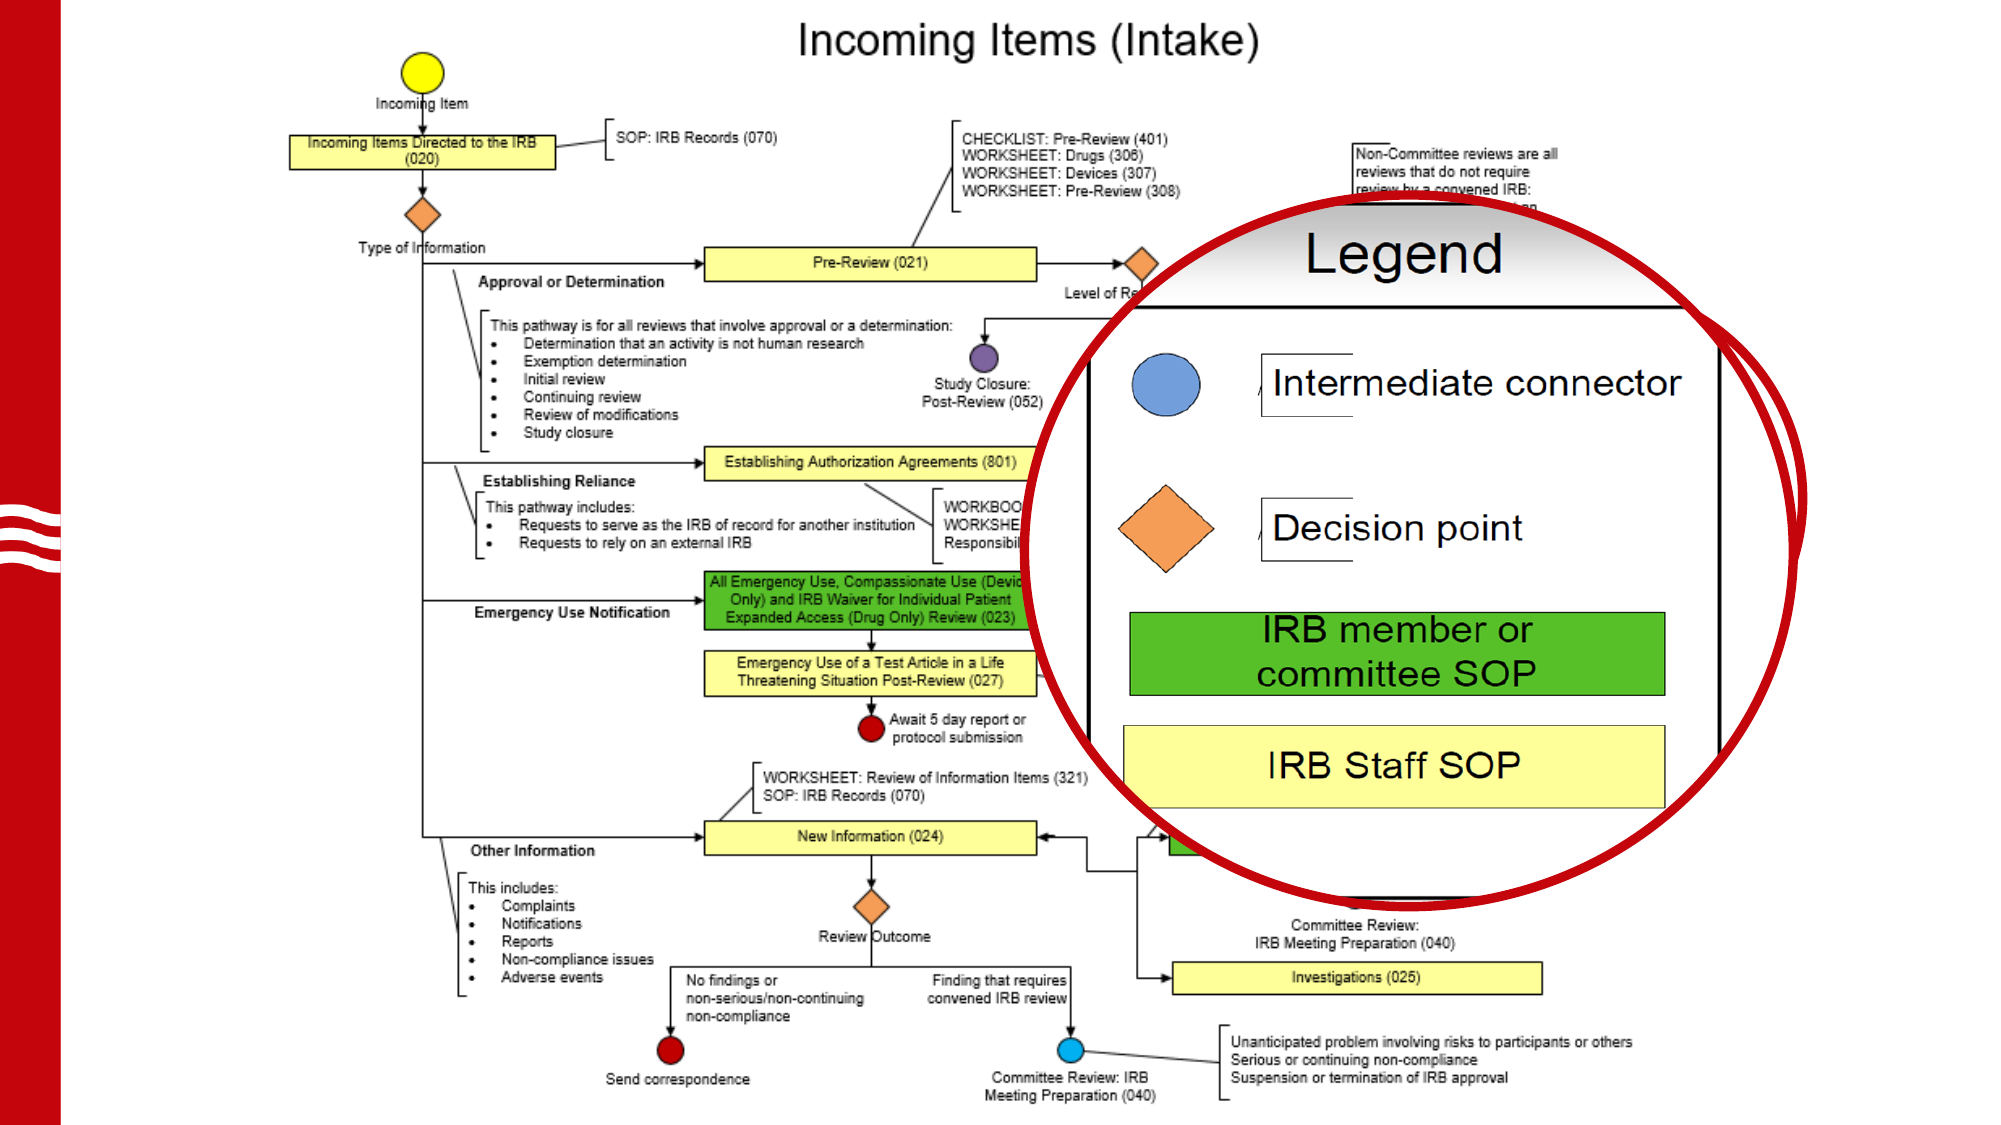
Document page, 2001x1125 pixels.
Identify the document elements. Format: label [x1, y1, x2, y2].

picture [0, 0, 2000, 1125]
text_box [1728, 336, 1804, 558]
text_box [1728, 350, 1795, 751]
